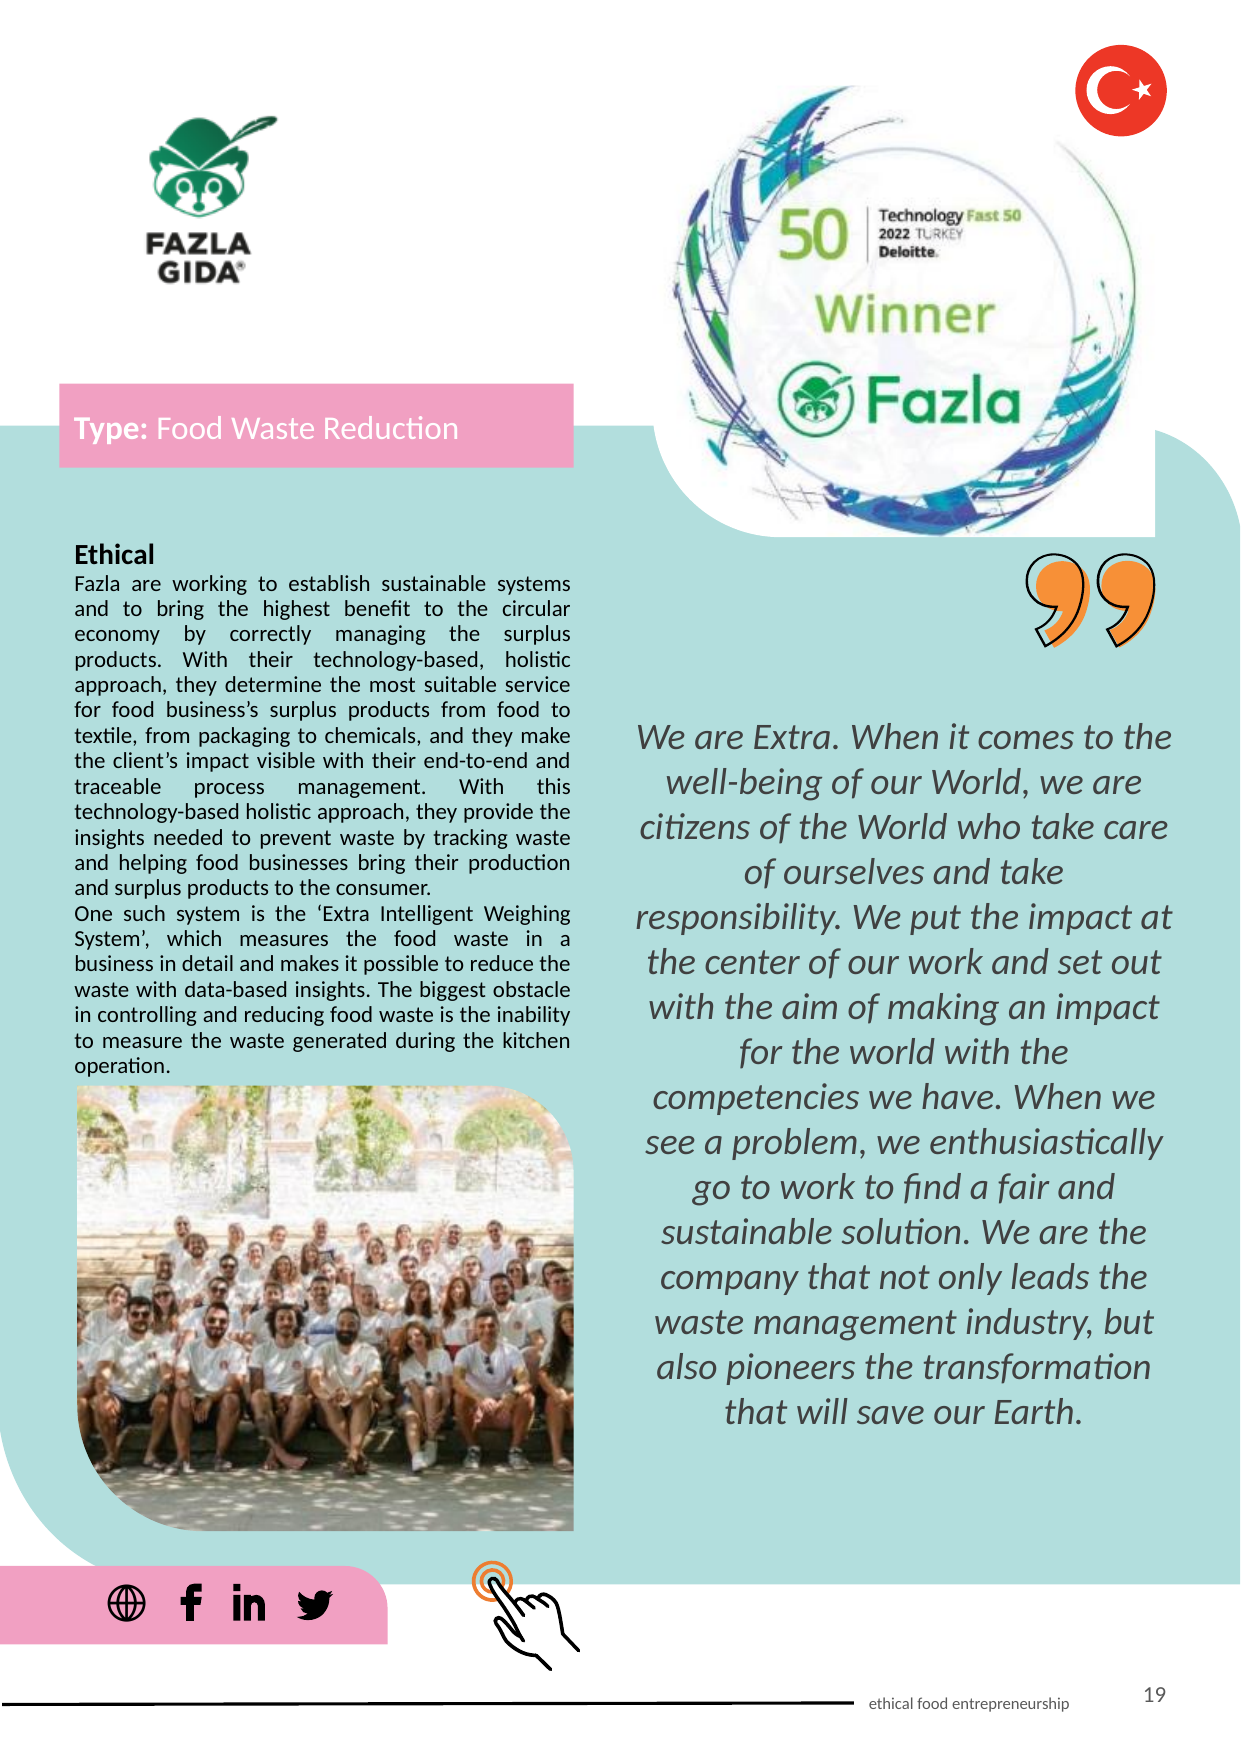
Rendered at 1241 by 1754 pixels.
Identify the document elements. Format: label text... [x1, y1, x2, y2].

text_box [1025, 553, 1156, 648]
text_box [491, 1547, 558, 1677]
text_box We are Extra. When it comes to the well-being of our World, we are citizens of the World who take care of ourselves and take responsibility. We put the impact at the center of our work and set out with the aim of making an impact for the world with the competencies we have. When we see a problem, we enthusiastically go to work to find a fair and sustainable solution. We are the company that not only leads the waste management industry, but also pioneers the transformation that will save our Earth. [620, 704, 1189, 1440]
text_box Type: Food Waste Reduction [59, 383, 574, 468]
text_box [233, 1583, 265, 1621]
picture [77, 1085, 574, 1532]
slide_number 19 [1009, 1655, 1182, 1732]
text_box [180, 1583, 202, 1621]
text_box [1075, 44, 1167, 137]
text_box [296, 1588, 337, 1622]
picture [103, 1580, 150, 1626]
picture [84, 85, 315, 316]
picture [652, 85, 1156, 538]
list Ethical Fazla are working to establish sustainable systems and to bring the highest benefit to the circular economy by correctly managing the surplus products. With their technology-based, holistic approach, they determine the most suitable service for food business’s surplus products from food to textile, from packaging to chemicals, and they make the client’s impact visible with their end-to-end and traceable process management. With this technology-based holistic approach, they provide the insights needed to prevent waste by tracking waste and helping food businesses bring their production and surplus products to the consumer. One such system is the ‘Extra Intelligent Weighing System’, which measures the food waste in a business in detail and makes it possible to reduce the waste with data-based insights. The biggest obstacle in controlling and reducing food waste is the inability to measure the waste generated during the kitchen operation. [59, 537, 1132, 1447]
